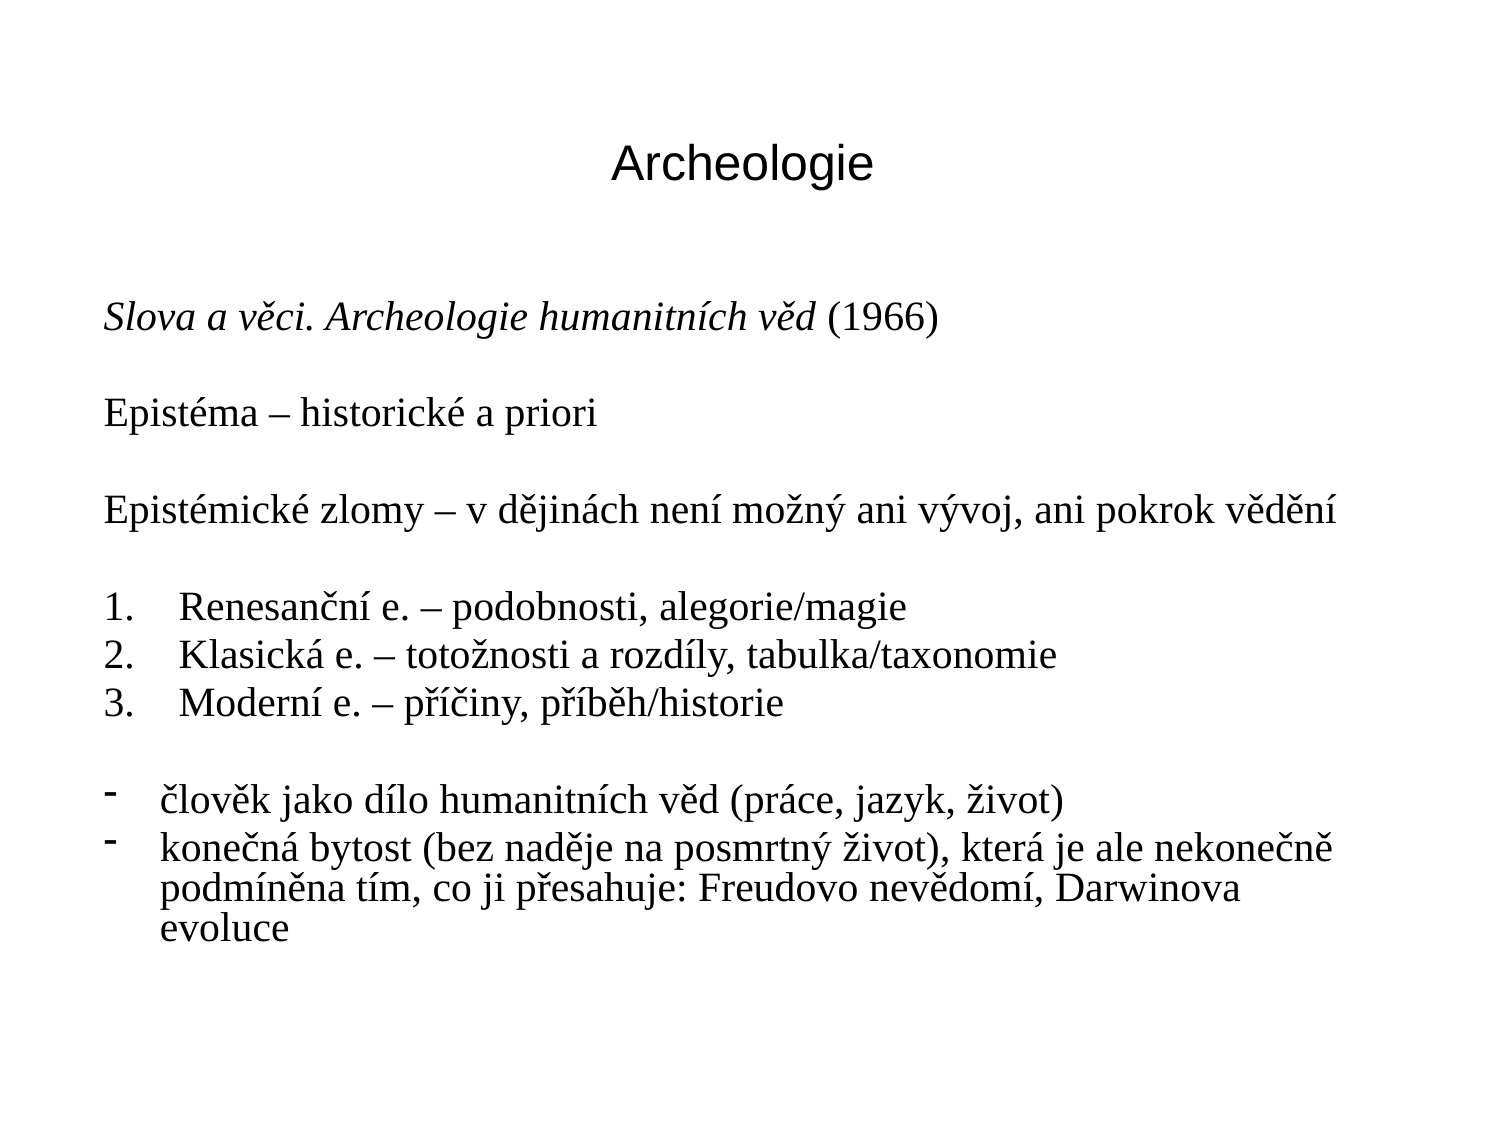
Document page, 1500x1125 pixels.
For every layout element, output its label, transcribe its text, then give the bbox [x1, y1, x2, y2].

title Archeologie [112, 66, 1388, 254]
list Slova a věci. Archeologie humanitních věd (1966) Epistéma – historické a priori Epistémické zlomy – v dějinách není možný ani vývoj, ani pokrok vědění Renesanční e. – podobnosti, alegorie/magie Klasická e. – totožnosti a rozdíly, tabulka/taxonomie Moderní e. – příčiny, příběh/historie člověk jako dílo humanitních věd (práce, jazyk, život) konečná bytost (bez naděje na posmrtný život), která je ale nekonečně podmíněna tím, co ji přesahuje: Freudovo nevědomí, Darwinova evoluce [88, 290, 1364, 1035]
